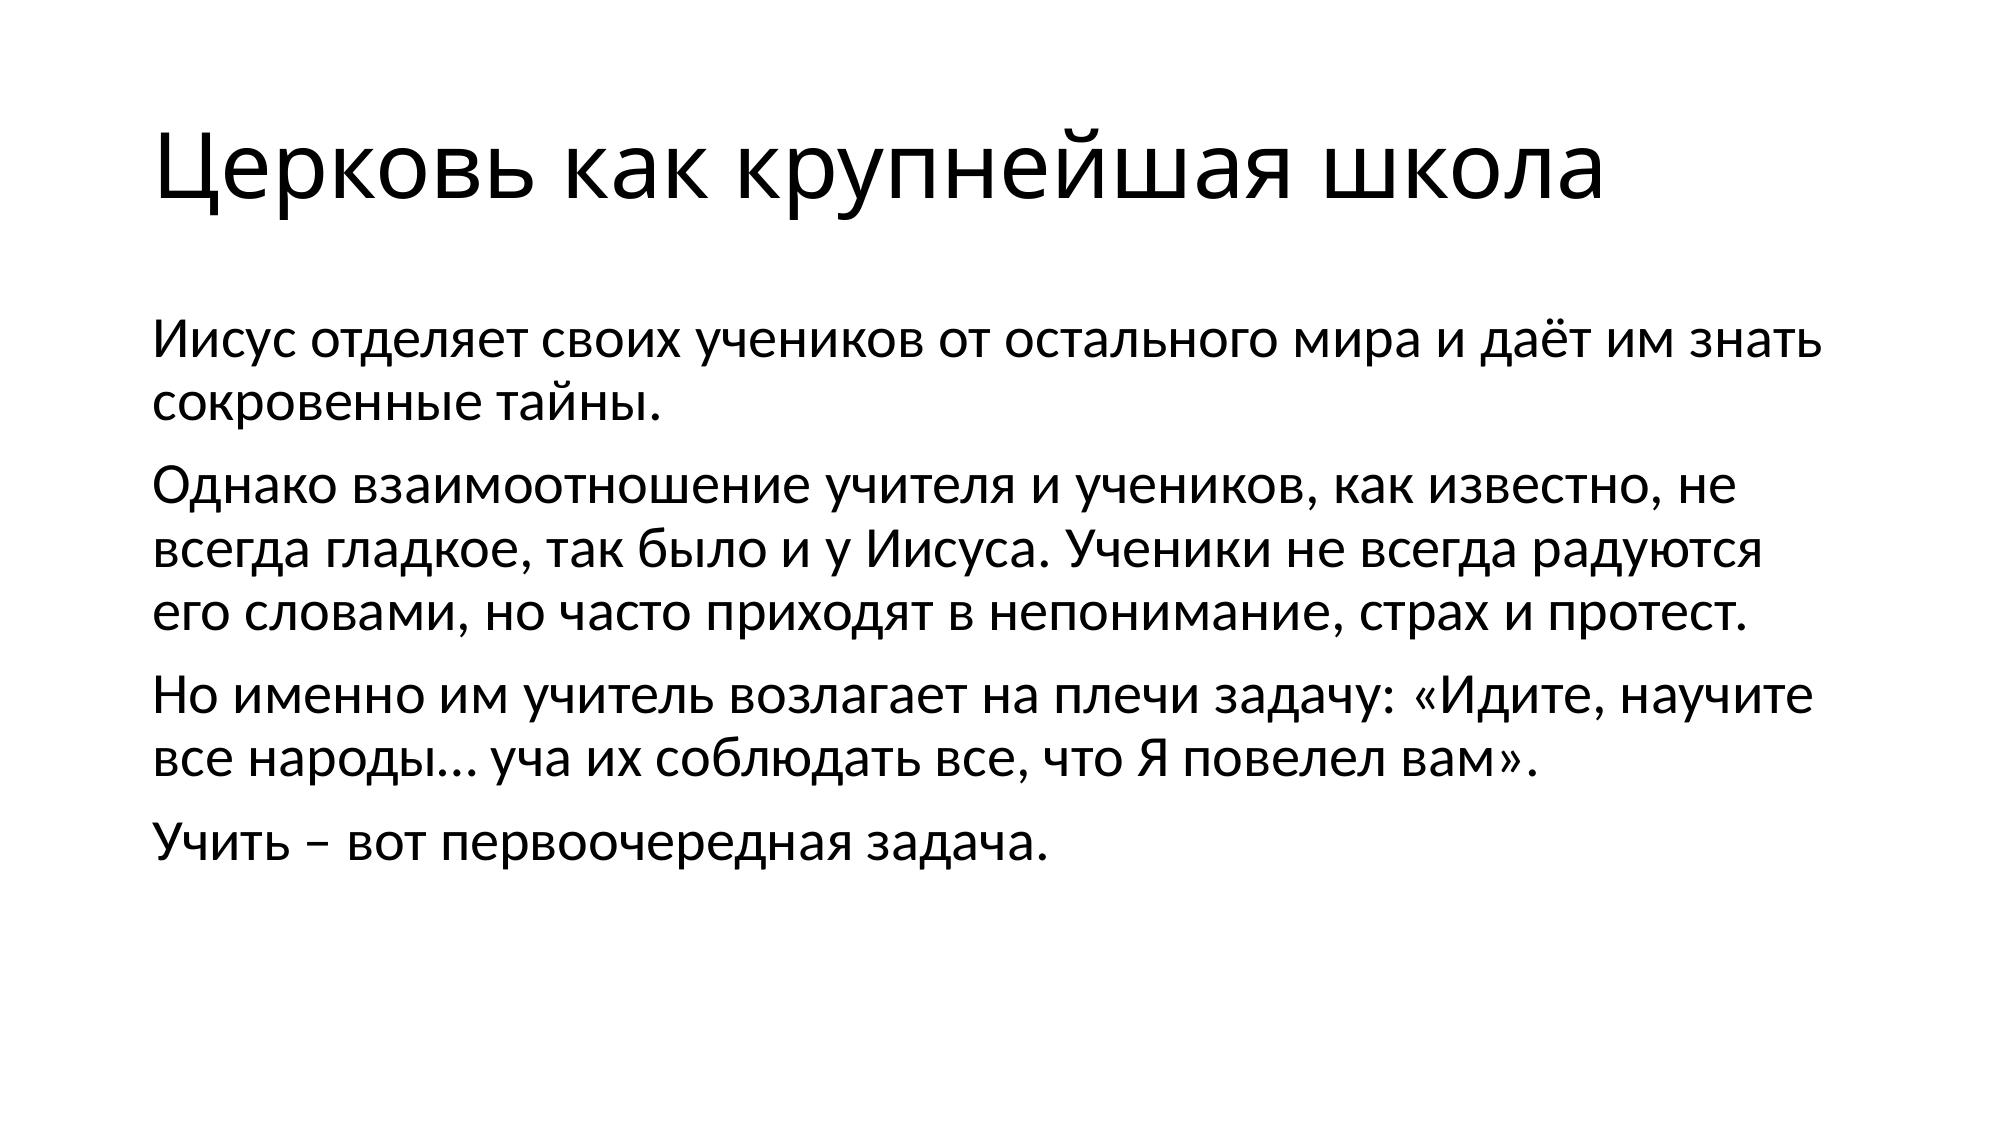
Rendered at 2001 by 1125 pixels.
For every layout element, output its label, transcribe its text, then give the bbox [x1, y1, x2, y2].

list Иисус отделяет своих учеников от остального мира и даёт им знать сокровенные тайны. Однако взаимоотношение учителя и учеников, как известно, не всегда гладкое, так было и у Иисуса. Ученики не всегда радуются его словами, но часто приходят в непонимание, страх и протест. Но именно им учитель возлагает на плечи задачу: «Идите, научите все народы… уча их соблюдать все, что Я повелел вам». Учить – вот первоочередная задача. [137, 299, 1863, 1014]
title Церковь как крупнейшая школа [137, 59, 1863, 278]
